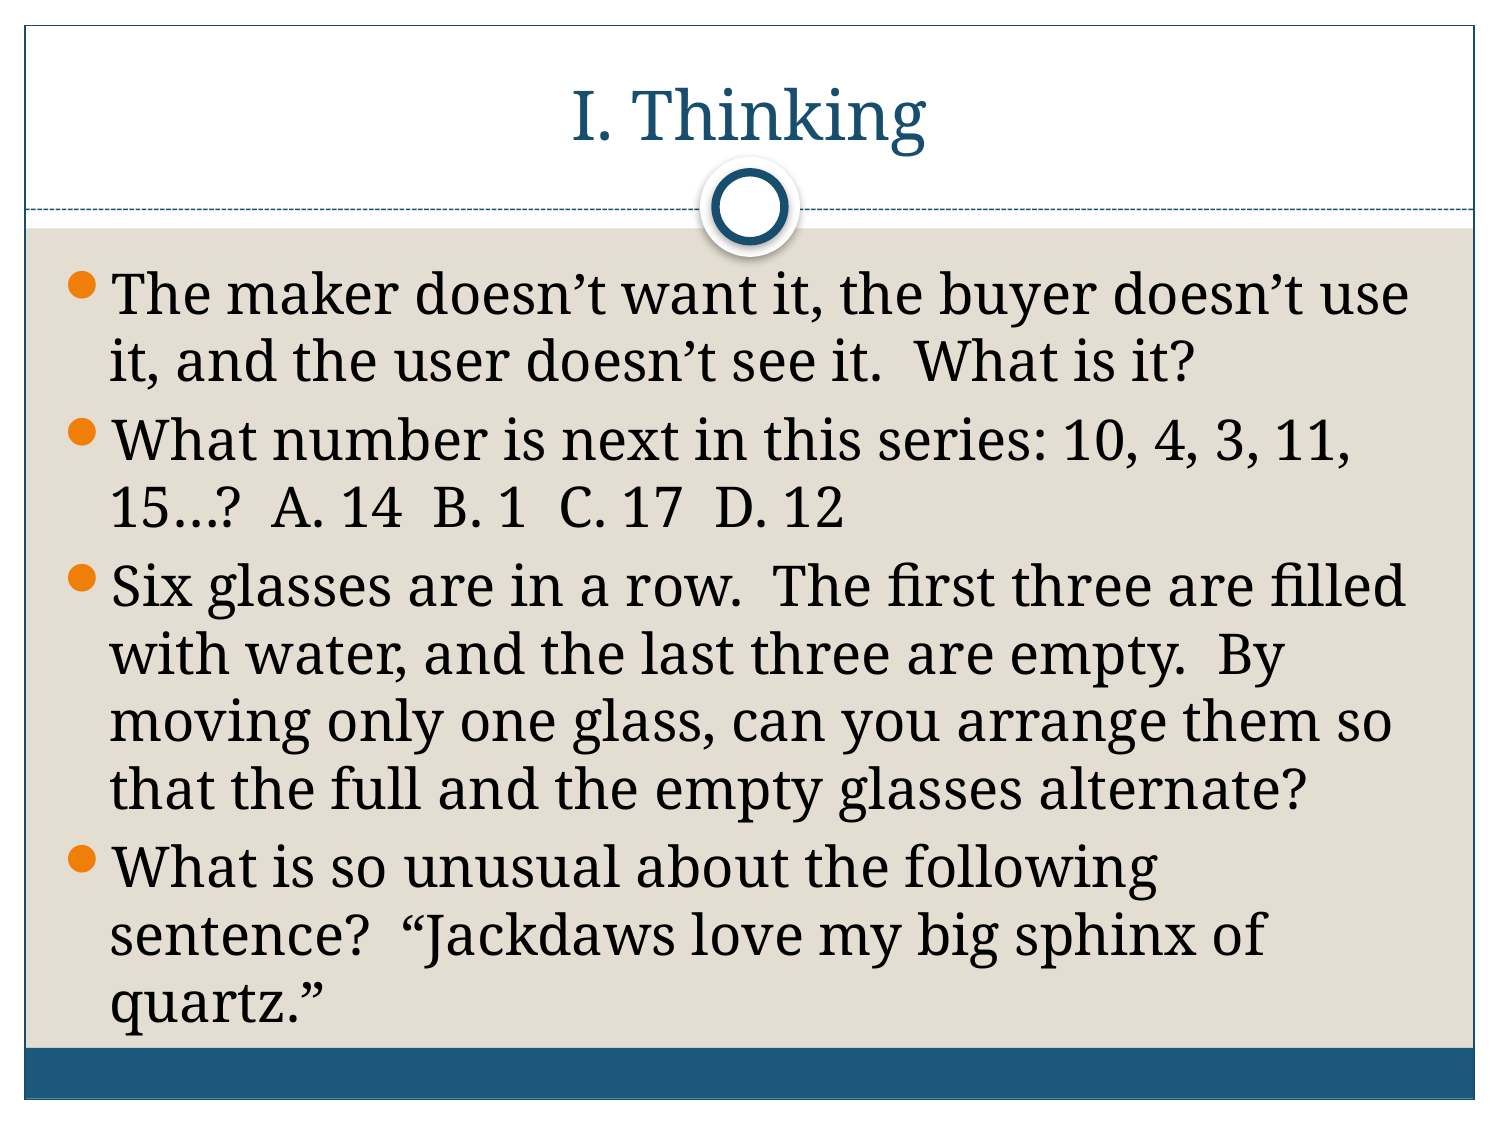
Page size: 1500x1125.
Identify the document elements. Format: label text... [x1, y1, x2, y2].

title I. Thinking [49, 37, 1450, 162]
list The maker doesn’t want it, the buyer doesn’t use it, and the user doesn’t see it. What is it? What number is next in this series: 10, 4, 3, 11, 15…? A. 14 B. 1 C. 17 D. 12 Six glasses are in a row. The first three are filled with water, and the last three are empty. By moving only one glass, can you arrange them so that the full and the empty glasses alternate? What is so unusual about the following sentence? “Jackdaws love my big sphinx of quartz.” [49, 250, 1445, 1001]
